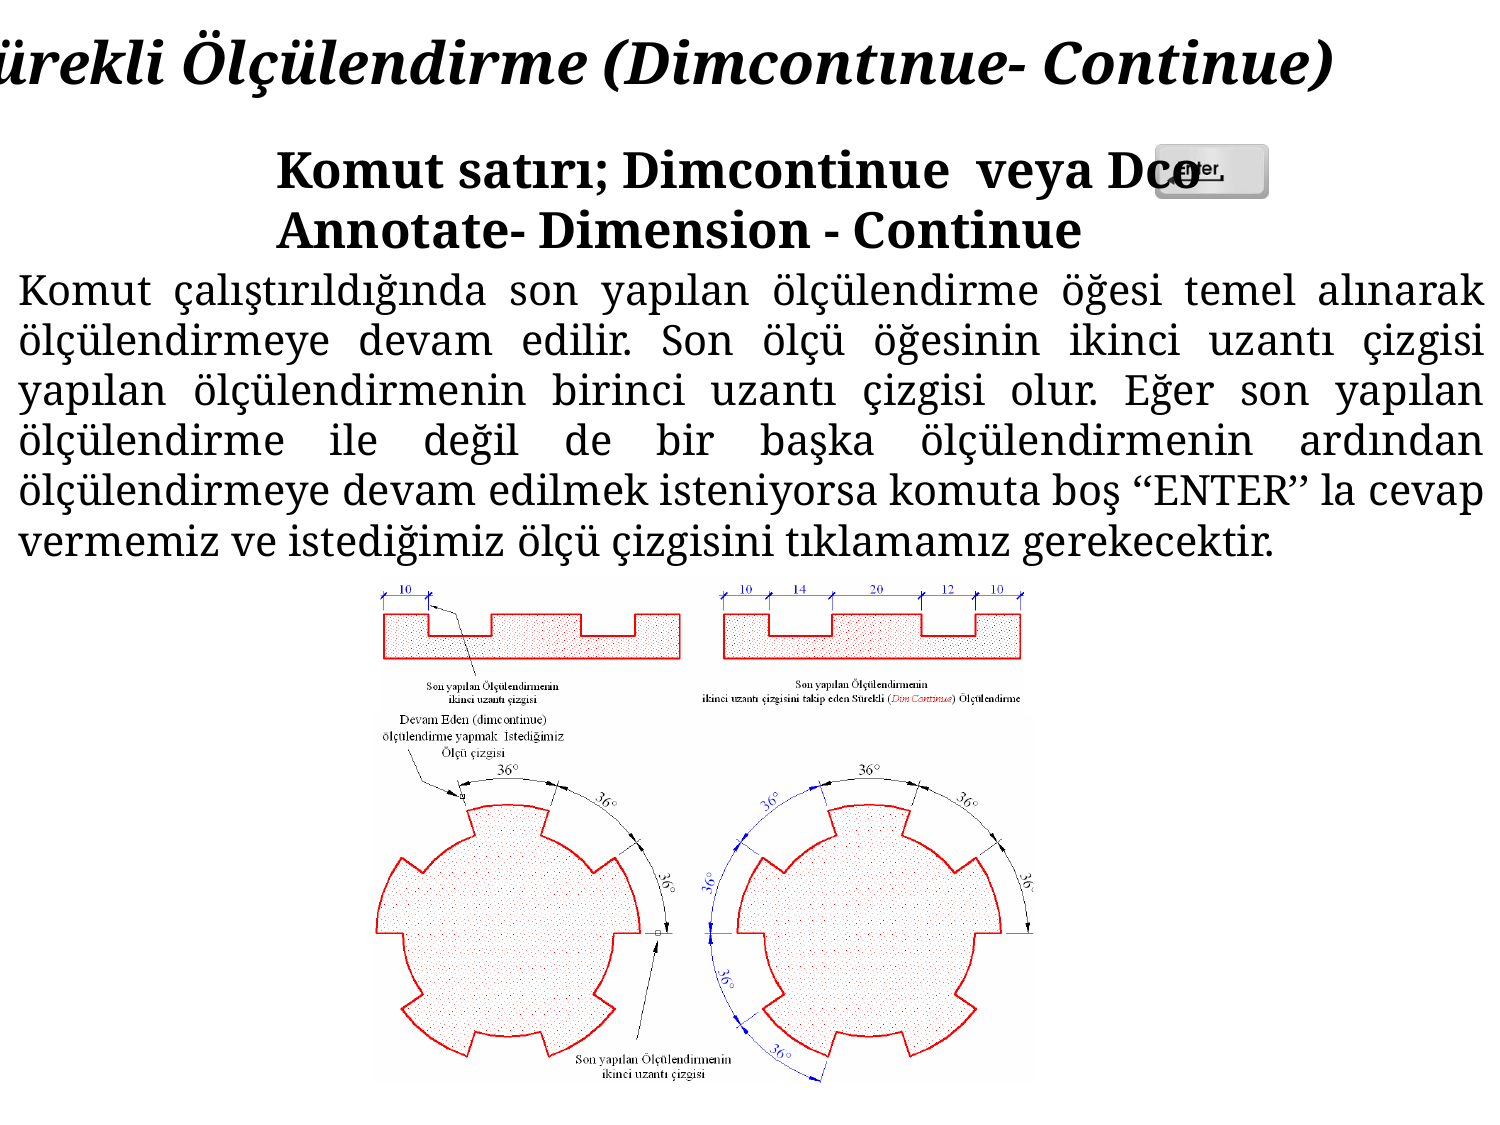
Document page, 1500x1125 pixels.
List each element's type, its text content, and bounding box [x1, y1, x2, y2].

text_box Komut çalıştırıldığında son yapılan ölçülendirme öğesi temel alınarak ölçülendirmeye devam edilir. Son ölçü öğesinin ikinci uzantı çizgisi yapılan ölçülendirmenin birinci uzantı çizgisi olur. Eğer son yapılan ölçülendirme ile değil de bir başka ölçülendirmenin ardından ölçülendirmeye devam edilmek isteniyorsa komuta boş ‘‘ENTER’’ la cevap vermemiz ve istediğimiz ölçü çizgisini tıklamamız gerekecektir. [3, 256, 1500, 572]
text_box Sürekli Ölçülendirme (Dimcontınue- Continue) [0, 19, 1349, 104]
text_box Komut satırı; Dimcontinue veya Dco Annotate- Dimension - Continue [261, 130, 1247, 256]
picture [371, 574, 1034, 1083]
picture [1151, 142, 1271, 201]
